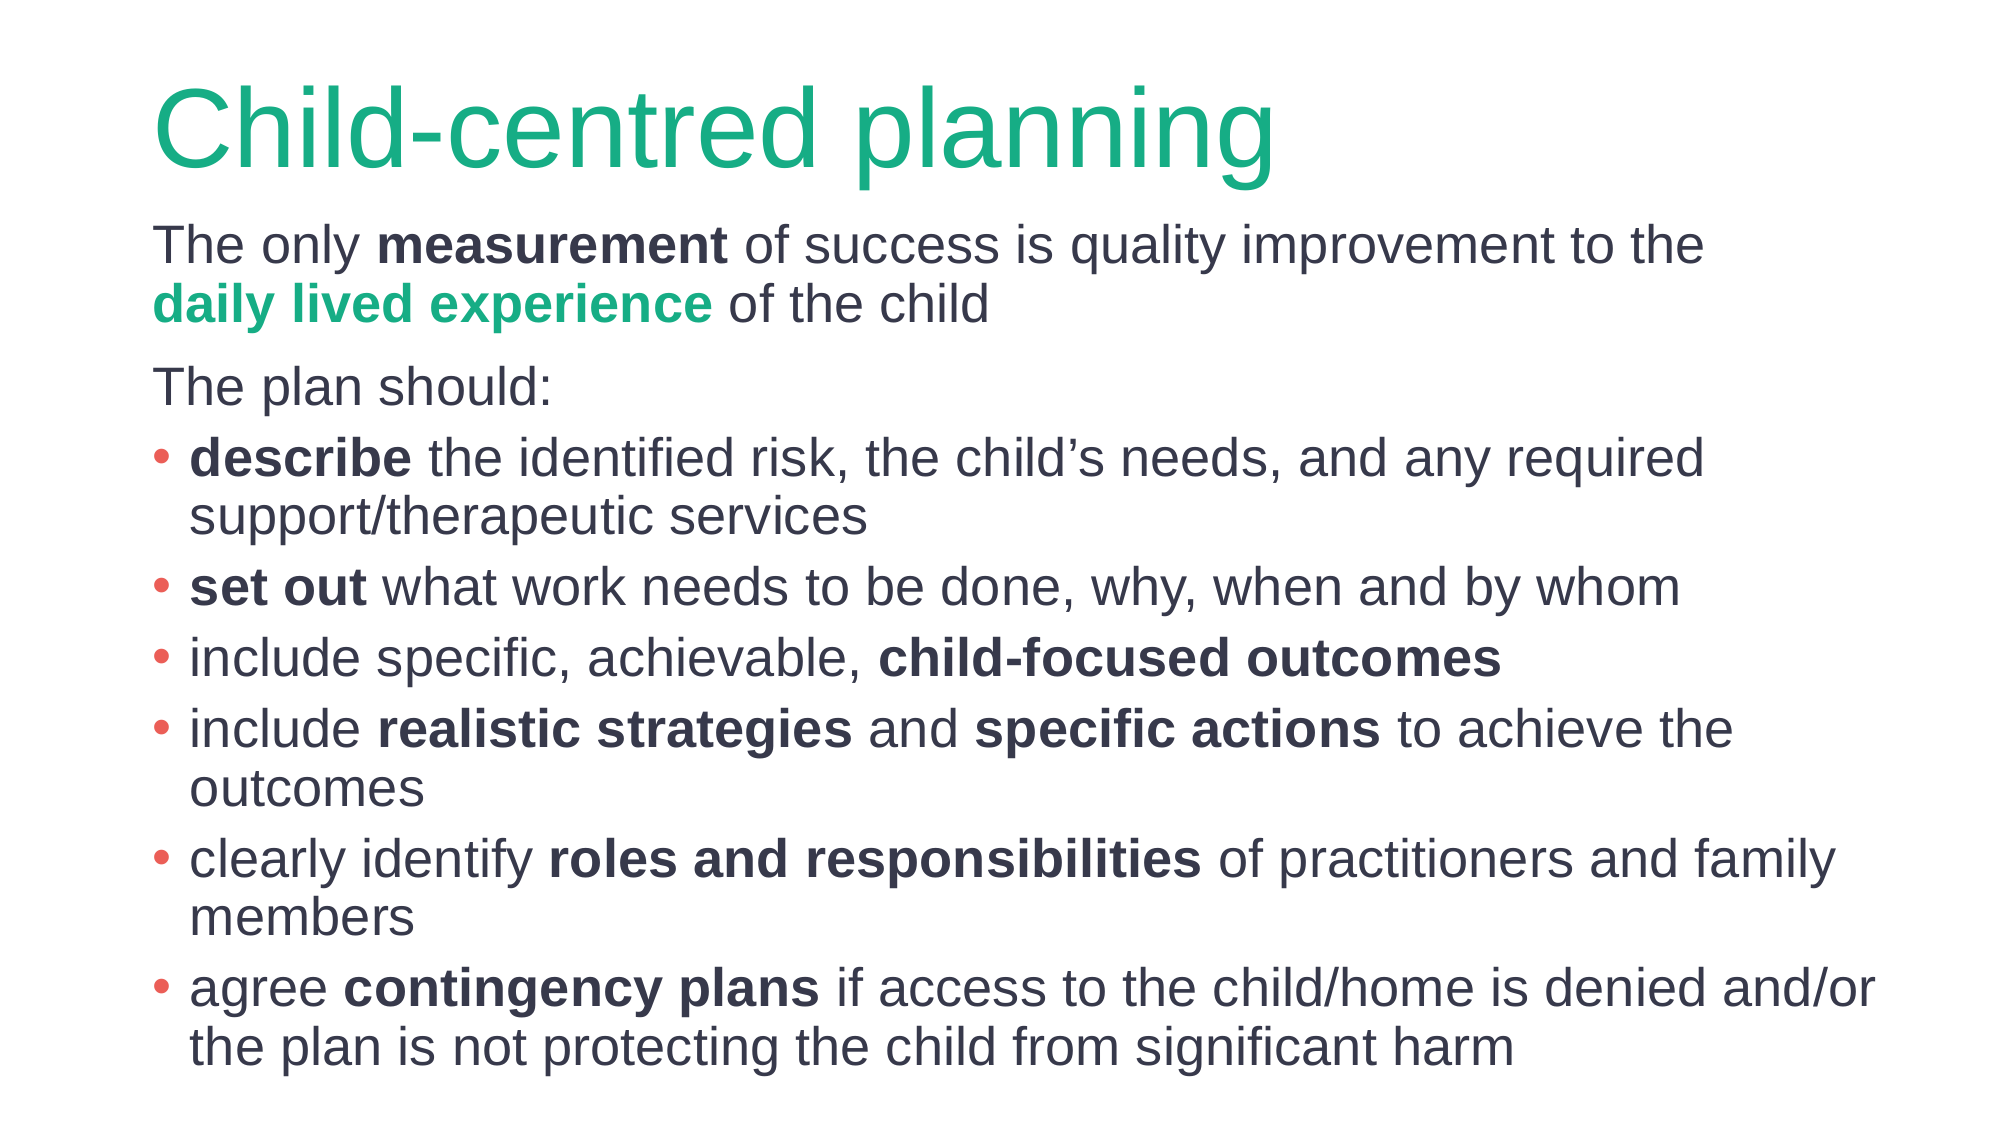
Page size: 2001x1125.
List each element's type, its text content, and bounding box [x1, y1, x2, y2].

list The only measurement of success is quality improvement to the daily lived experience of the child The plan should: describe the identified risk, the child’s needs, and any required support/therapeutic services set out what work needs to be done, why, when and by whom include specific, achievable, child-focused outcomes include realistic strategies and specific actions to achieve the outcomes clearly identify roles and responsibilities of practitioners and family members agree contingency plans if access to the child/home is denied and/or the plan is not protecting the child from significant harm [137, 209, 1911, 1047]
title Child-centred planning [137, 59, 1863, 203]
text_box [657, 1047, 1362, 1125]
